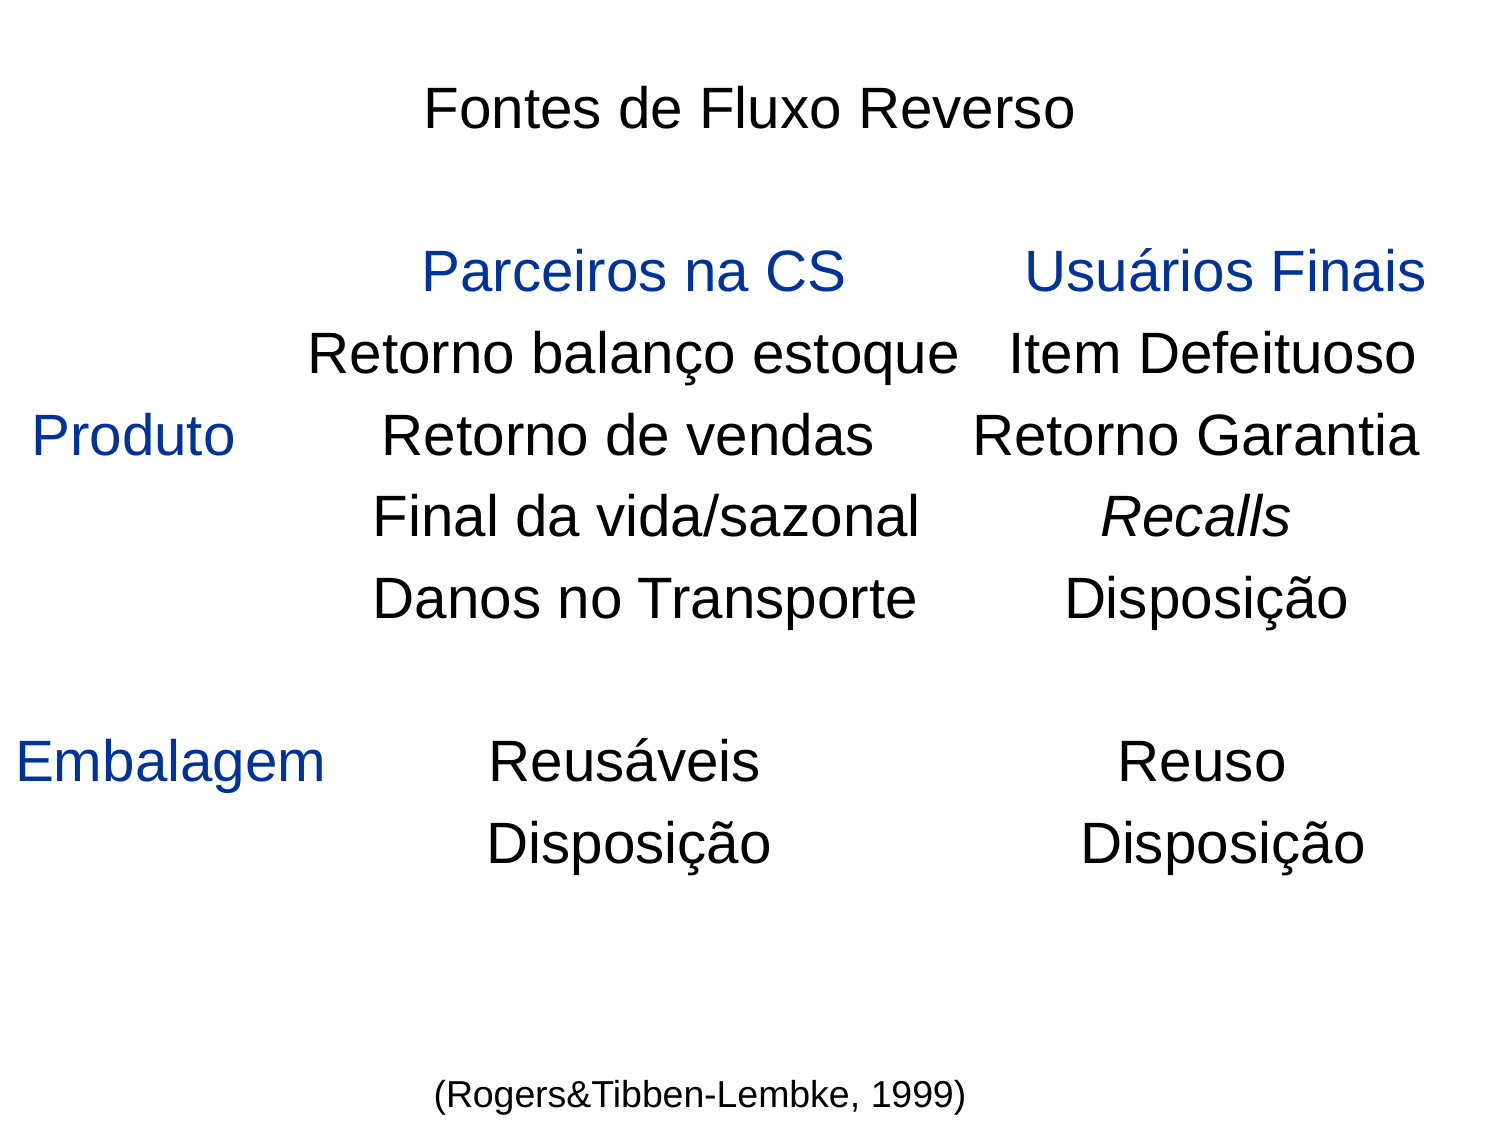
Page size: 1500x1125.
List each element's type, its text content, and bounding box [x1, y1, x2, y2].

text_box (Rogers&Tibben-Lembke, 1999) [387, 1062, 1013, 1123]
list Fontes de Fluxo Reverso Parceiros na CS Usuários Finais Retorno balanço estoque Item Defeituoso Produto Retorno de vendas Retorno Garantia Final da vida/sazonal Recalls Danos no Transporte Disposição Embalagem Reusáveis Reuso Disposição Disposição [0, 62, 1500, 1051]
